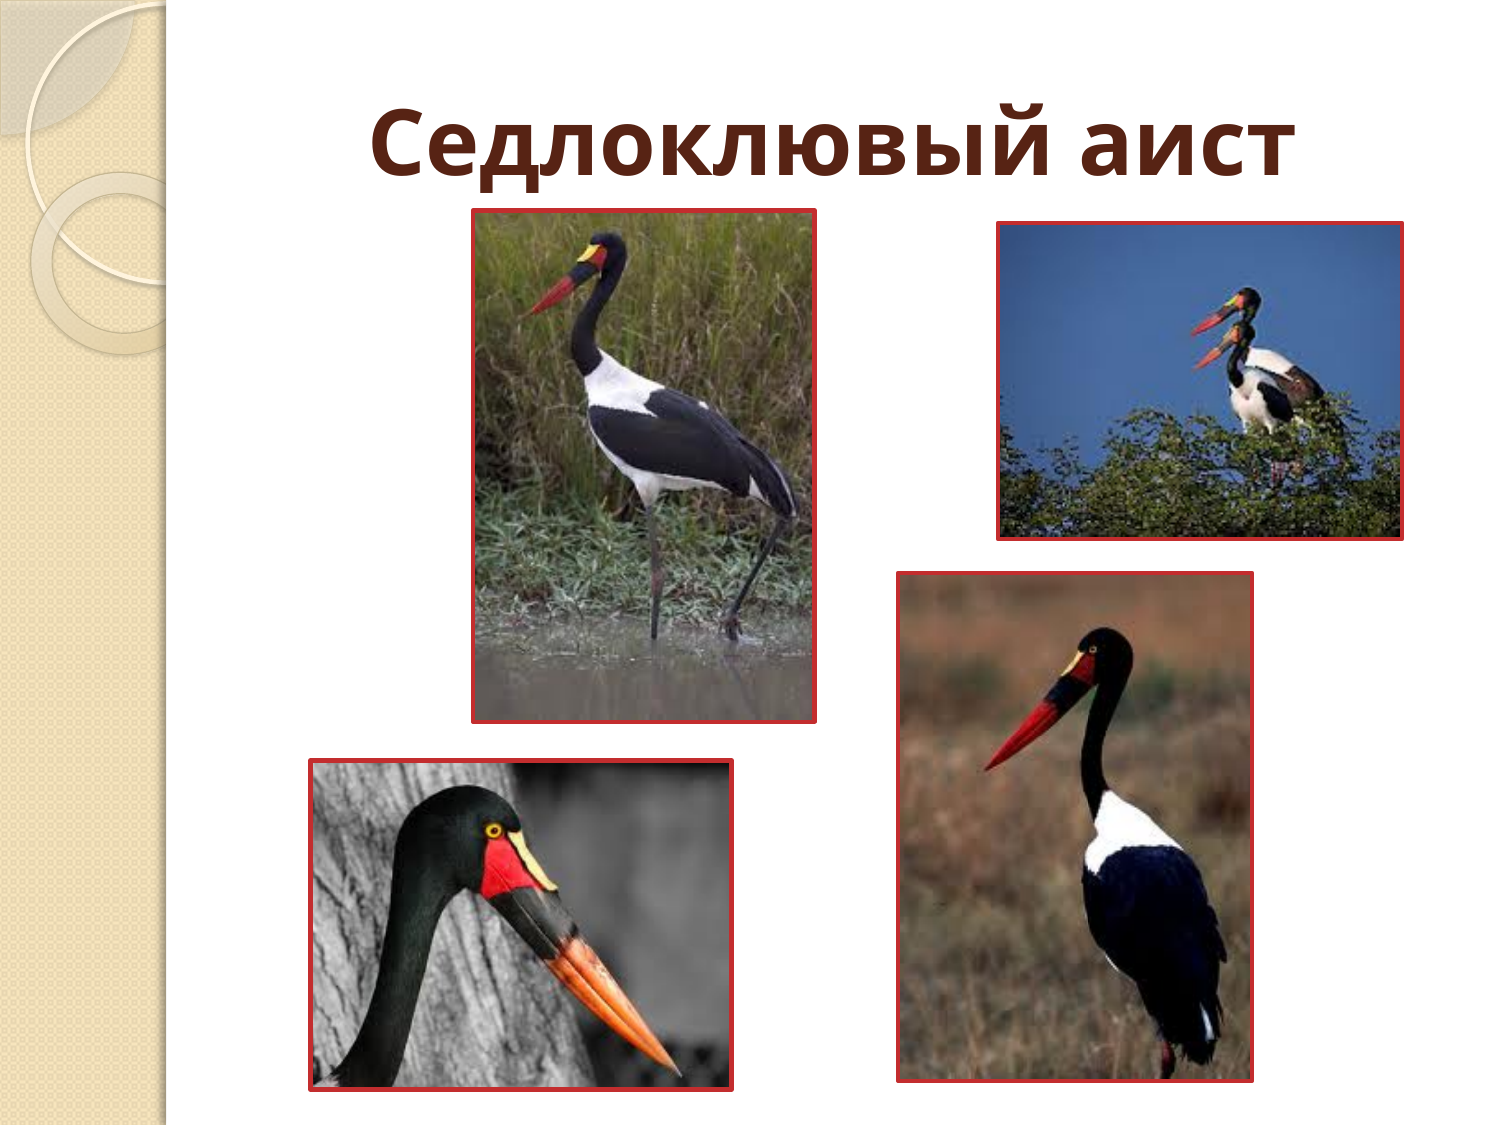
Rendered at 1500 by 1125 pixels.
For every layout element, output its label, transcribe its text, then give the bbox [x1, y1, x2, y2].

picture [474, 212, 813, 720]
picture [312, 762, 730, 1088]
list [999, 224, 1401, 538]
picture [899, 574, 1251, 1079]
title Седлоклювый аист [200, 45, 1466, 233]
